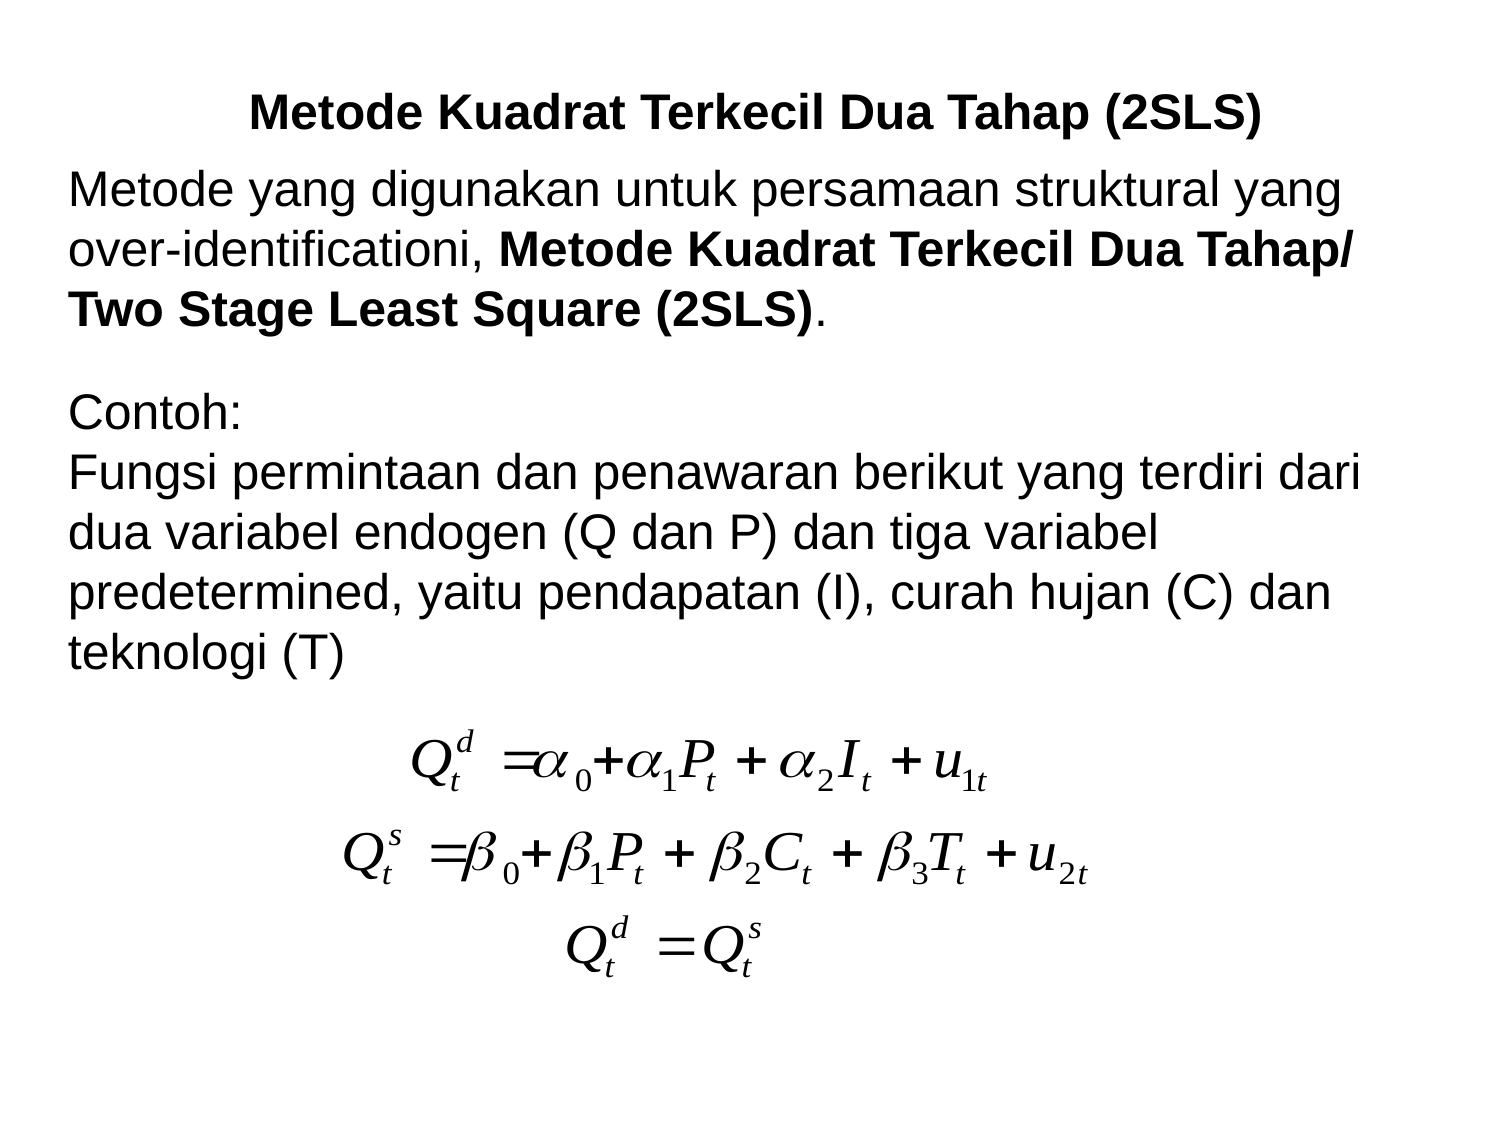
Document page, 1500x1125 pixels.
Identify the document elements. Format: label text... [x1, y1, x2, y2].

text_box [324, 715, 1105, 988]
text_box Metode Kuadrat Terkecil Dua Tahap (2SLS) Metode yang digunakan untuk persamaan struktural yang over-identificationi, Metode Kuadrat Terkecil Dua Tahap/ Two Stage Least Square (2SLS). Contoh: Fungsi permintaan dan penawaran berikut yang terdiri dari dua variabel endogen (Q dan P) dan tiga variabel predetermined, yaitu pendapatan (I), curah hujan (C) dan teknologi (T) [53, 503, 1459, 687]
text_box Metode Kuadrat Terkecil Dua Tahap (2SLS) Metode yang digunakan untuk persamaan struktural yang over-identificationi, Metode Kuadrat Terkecil Dua Tahap/ Two Stage Least Square (2SLS). Contoh: Fungsi permintaan dan penawaran berikut yang terdiri dari dua variabel endogen (Q dan P) dan tiga variabel predetermined, yaitu pendapatan (I), curah hujan (C) dan teknologi (T) [53, 71, 1459, 502]
